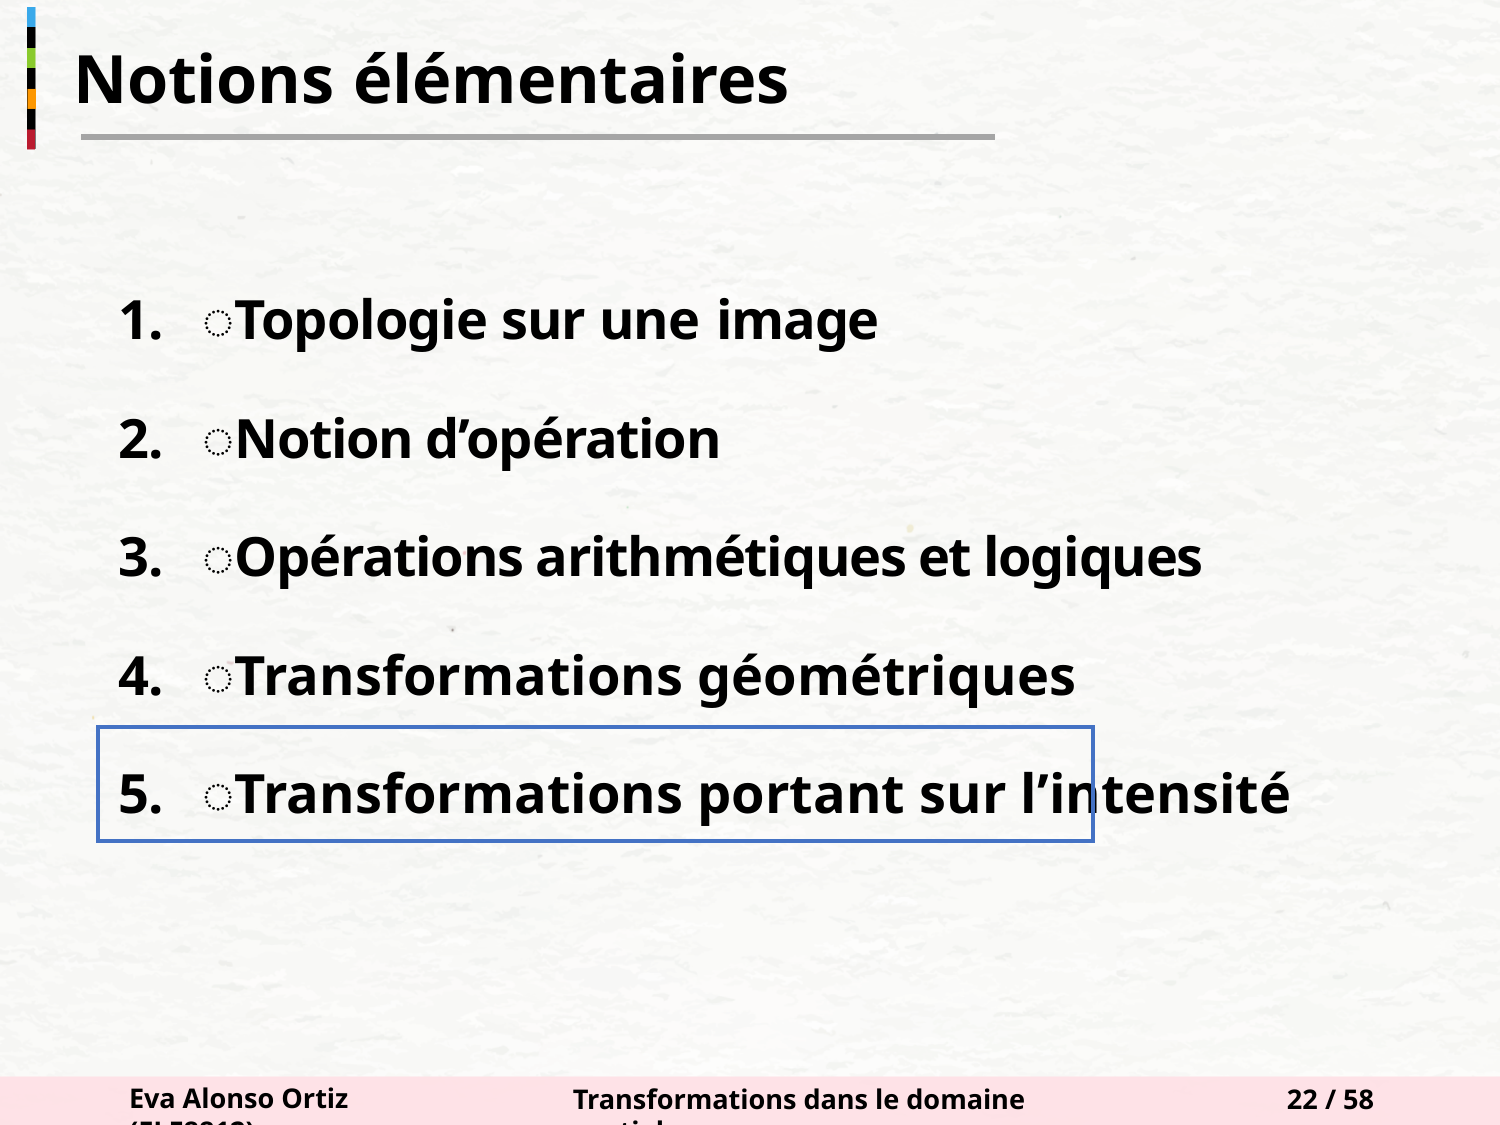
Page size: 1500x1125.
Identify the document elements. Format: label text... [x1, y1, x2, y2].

picture [0, 0, 1500, 1125]
list ͏͏͏Topologie sur une image ͏͏͏Notion d’opération ͏͏Opérations arithmétiques et logiques ͏͏Transformations géométriques ͏͏Transformations portant sur l’intensité [103, 245, 1397, 889]
text_box Notions élémentaires [58, 29, 1093, 124]
text_box [97, 726, 1094, 842]
